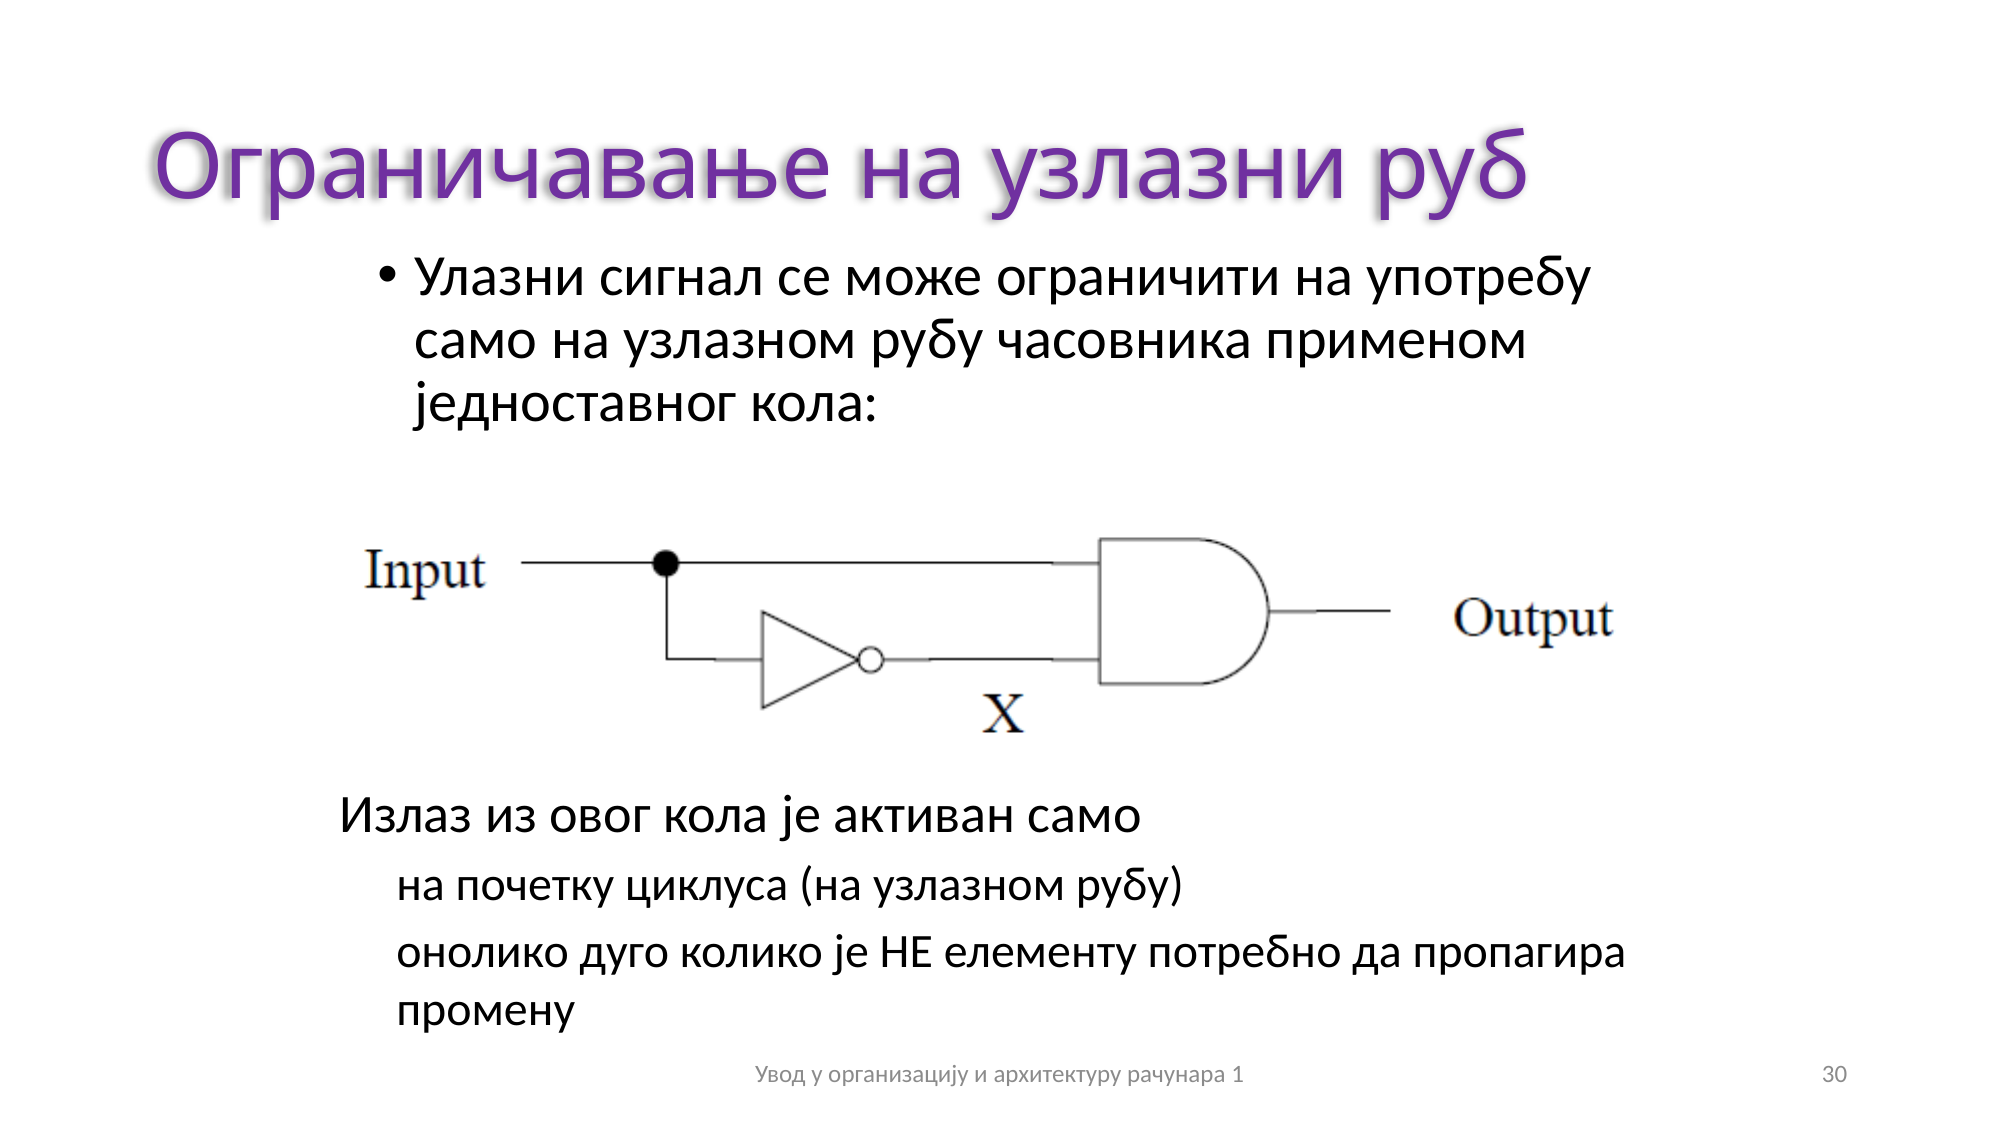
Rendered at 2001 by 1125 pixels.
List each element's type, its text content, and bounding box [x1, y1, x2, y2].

text_box Излаз из овог кола је активан само на почетку циклуса (на узлазном рубу) онолико дуго колико је НЕ елементу потребно да пропагира промену [324, 749, 1675, 1063]
footer Увод у организацију и архитектуру рачунара 1 [662, 1042, 1338, 1103]
list Улазни сигнал се може ограничити на употребу само на узлазном рубу часовника применом једноставног кола: [362, 237, 1713, 500]
title Ограничавање на узлазни руб [137, 59, 1863, 278]
picture [337, 524, 1638, 765]
slide_number 30 [1412, 1042, 1863, 1103]
